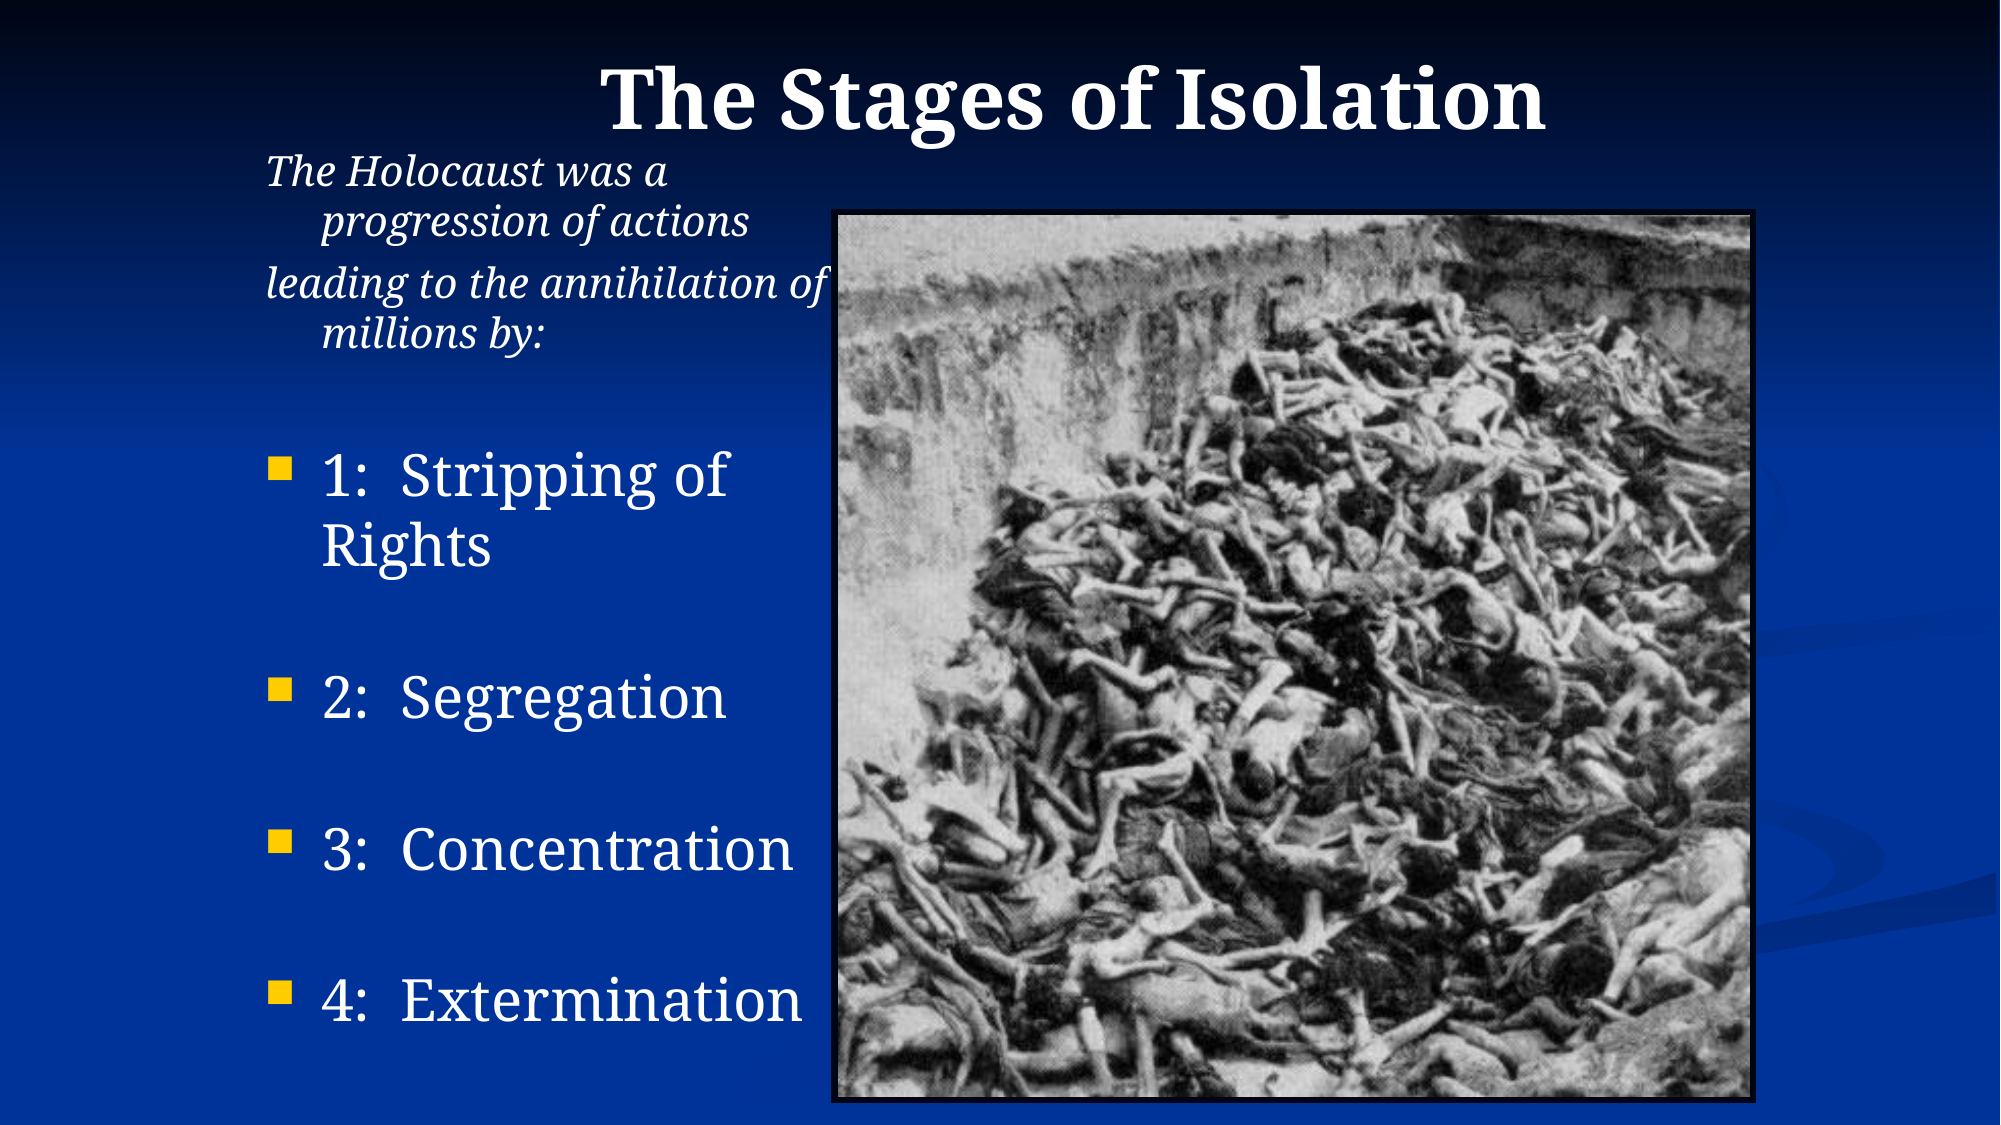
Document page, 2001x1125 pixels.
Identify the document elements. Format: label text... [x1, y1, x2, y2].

list The Holocaust was a progression of actions leading to the annihilation of millions by: 1: Stripping of Rights 2: Segregation 3: Concentration 4: Extermination [249, 137, 913, 881]
title The Stages of Isolation [399, 37, 1751, 156]
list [837, 215, 1751, 1098]
